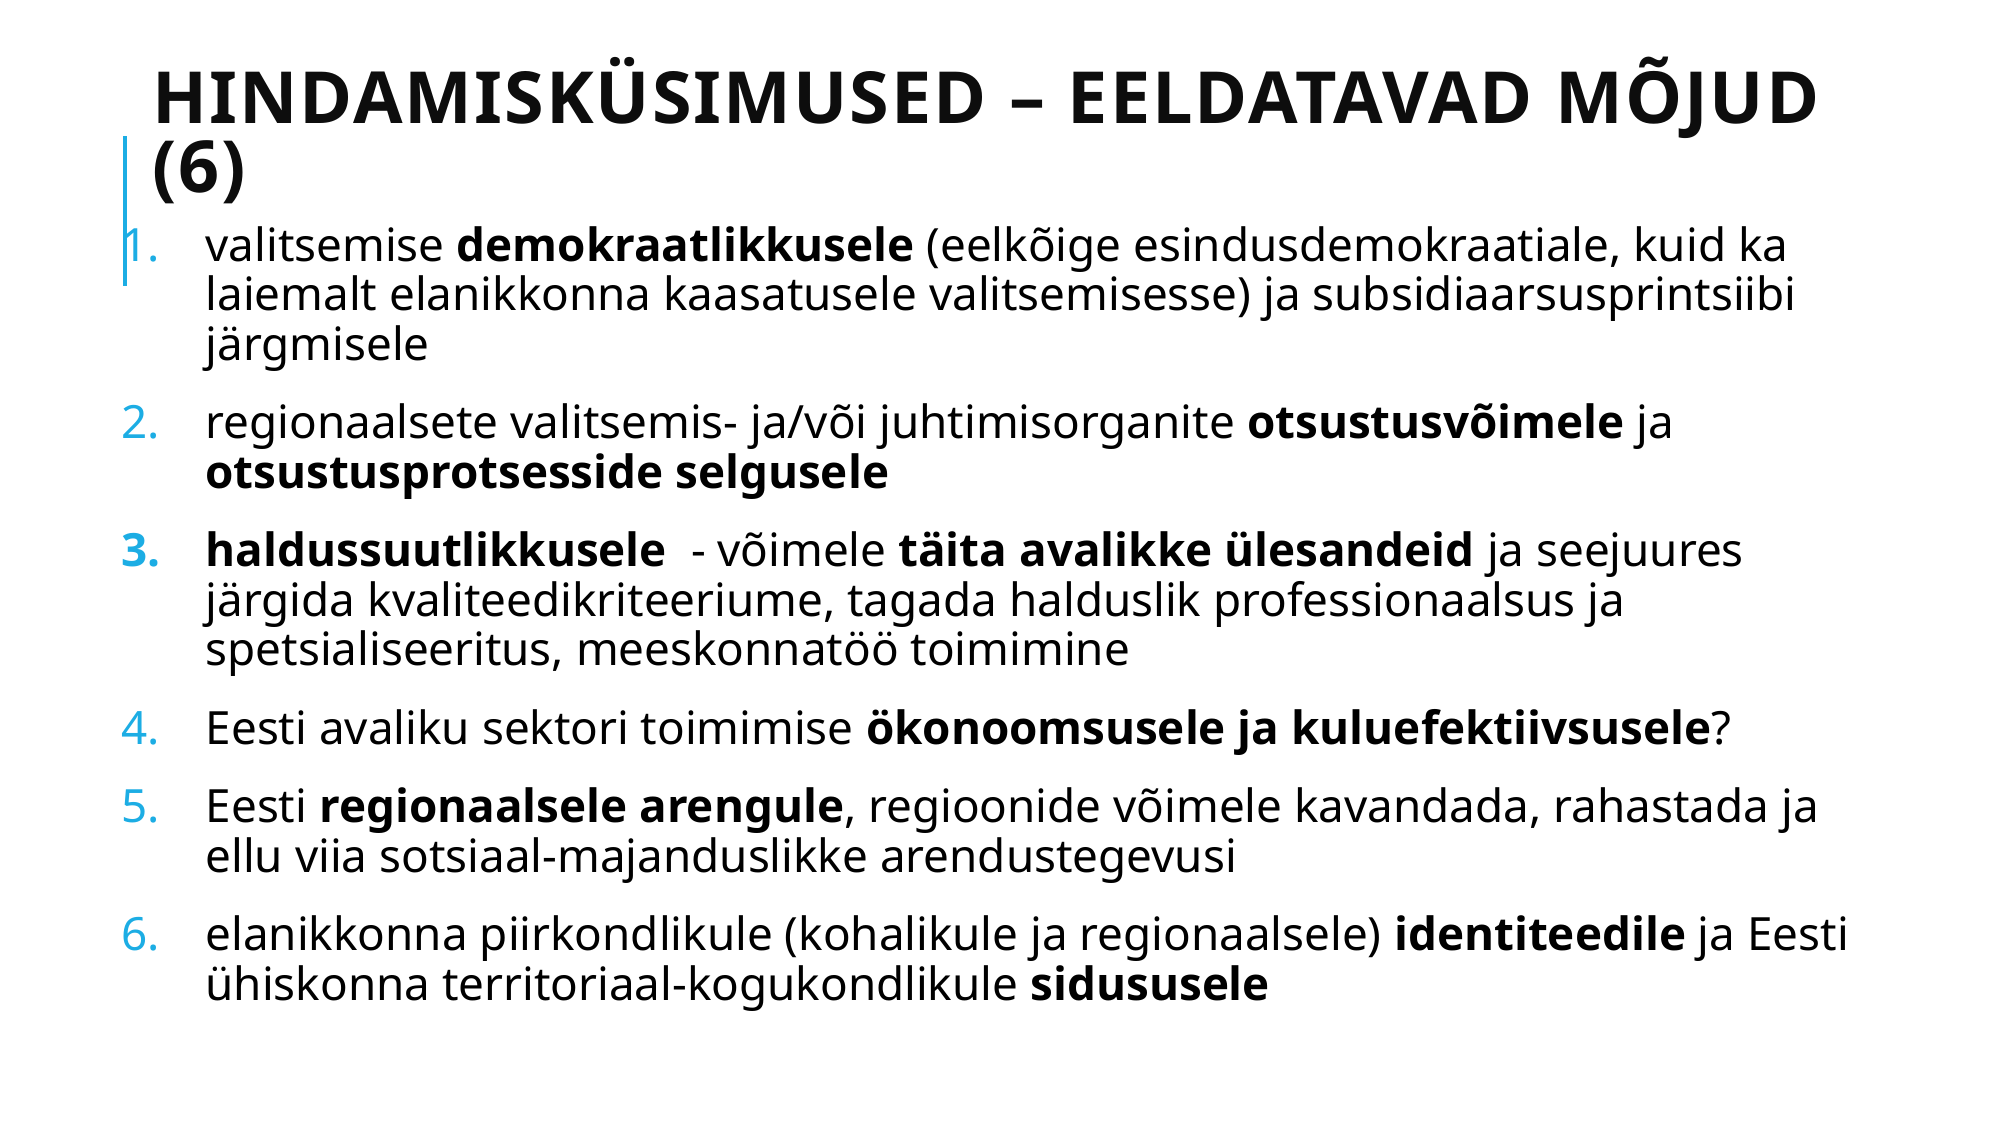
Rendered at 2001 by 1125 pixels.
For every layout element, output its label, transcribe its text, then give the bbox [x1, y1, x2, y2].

list valitsemise demokraatlikkusele (eelkõige esindusdemokraatiale, kuid ka laiemalt elanikkonna kaasatusele valitsemisesse) ja subsidiaarsusprintsiibi järgmisele regionaalsete valitsemis- ja/või juhtimisorganite otsustusvõimele ja otsustusprotsesside selgusele haldussuutlikkusele - võimele täita avalikke ülesandeid ja seejuures järgida kvaliteedikriteeriume, tagada halduslik professionaalsus ja spetsialiseeritus, meeskonnatöö toimimine Eesti avaliku sektori toimimise ökonoomsusele ja kuluefektiivsusele? Eesti regionaalsele arengule, regioonide võimele kavandada, rahastada ja ellu viia sotsiaal-majanduslikke arendustegevusi elanikkonna piirkondlikule (kohalikule ja regionaalsele) identiteedile ja Eesti ühiskonna territoriaal-kogukondlikule sidususele [113, 214, 1882, 1098]
title Hindamisküsimused – eeldatavad mõjud (6) [137, 59, 1863, 214]
